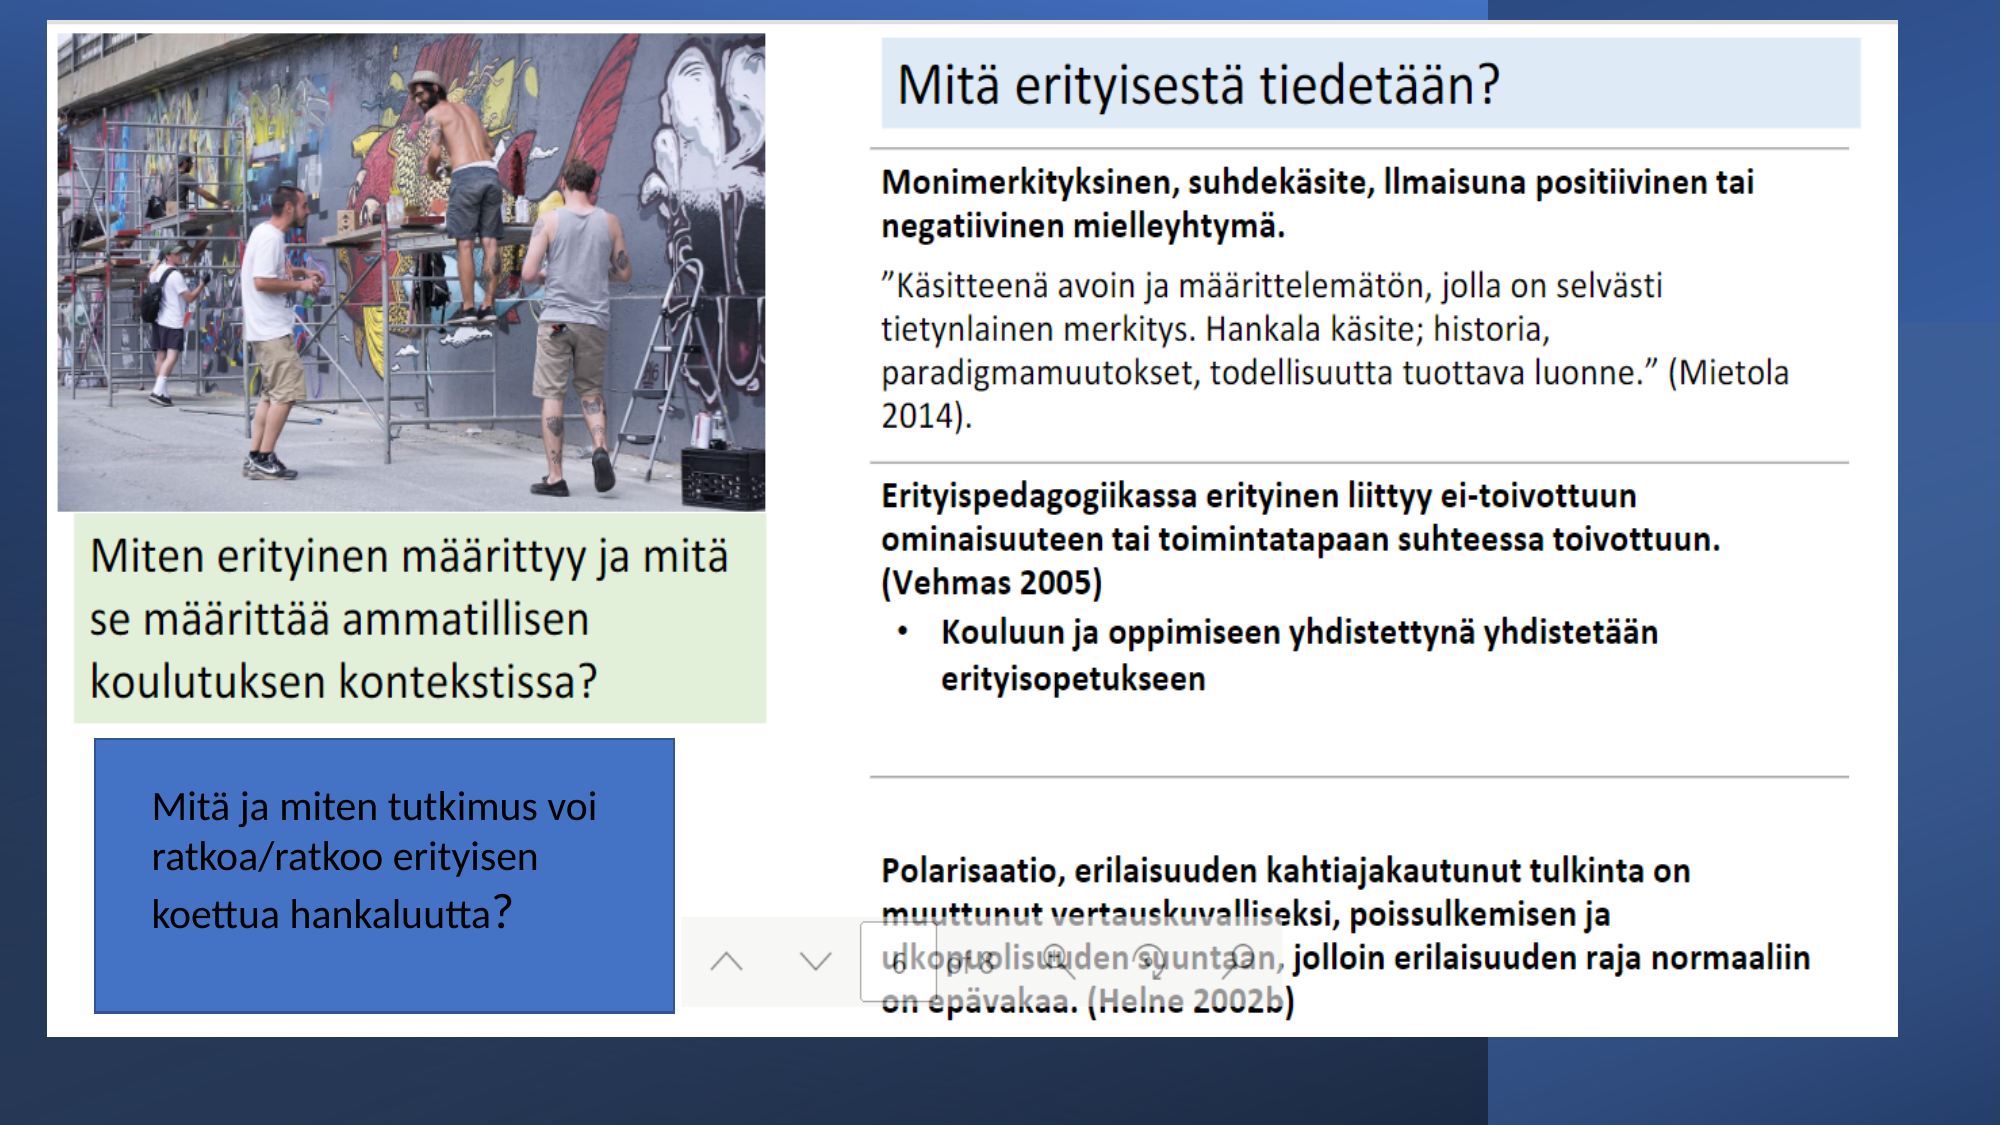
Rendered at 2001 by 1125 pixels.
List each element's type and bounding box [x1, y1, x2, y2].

text_box [0, 0, 1489, 321]
list [47, 20, 1898, 1037]
text_box [0, 321, 2000, 1125]
text_box [1489, 0, 2000, 321]
